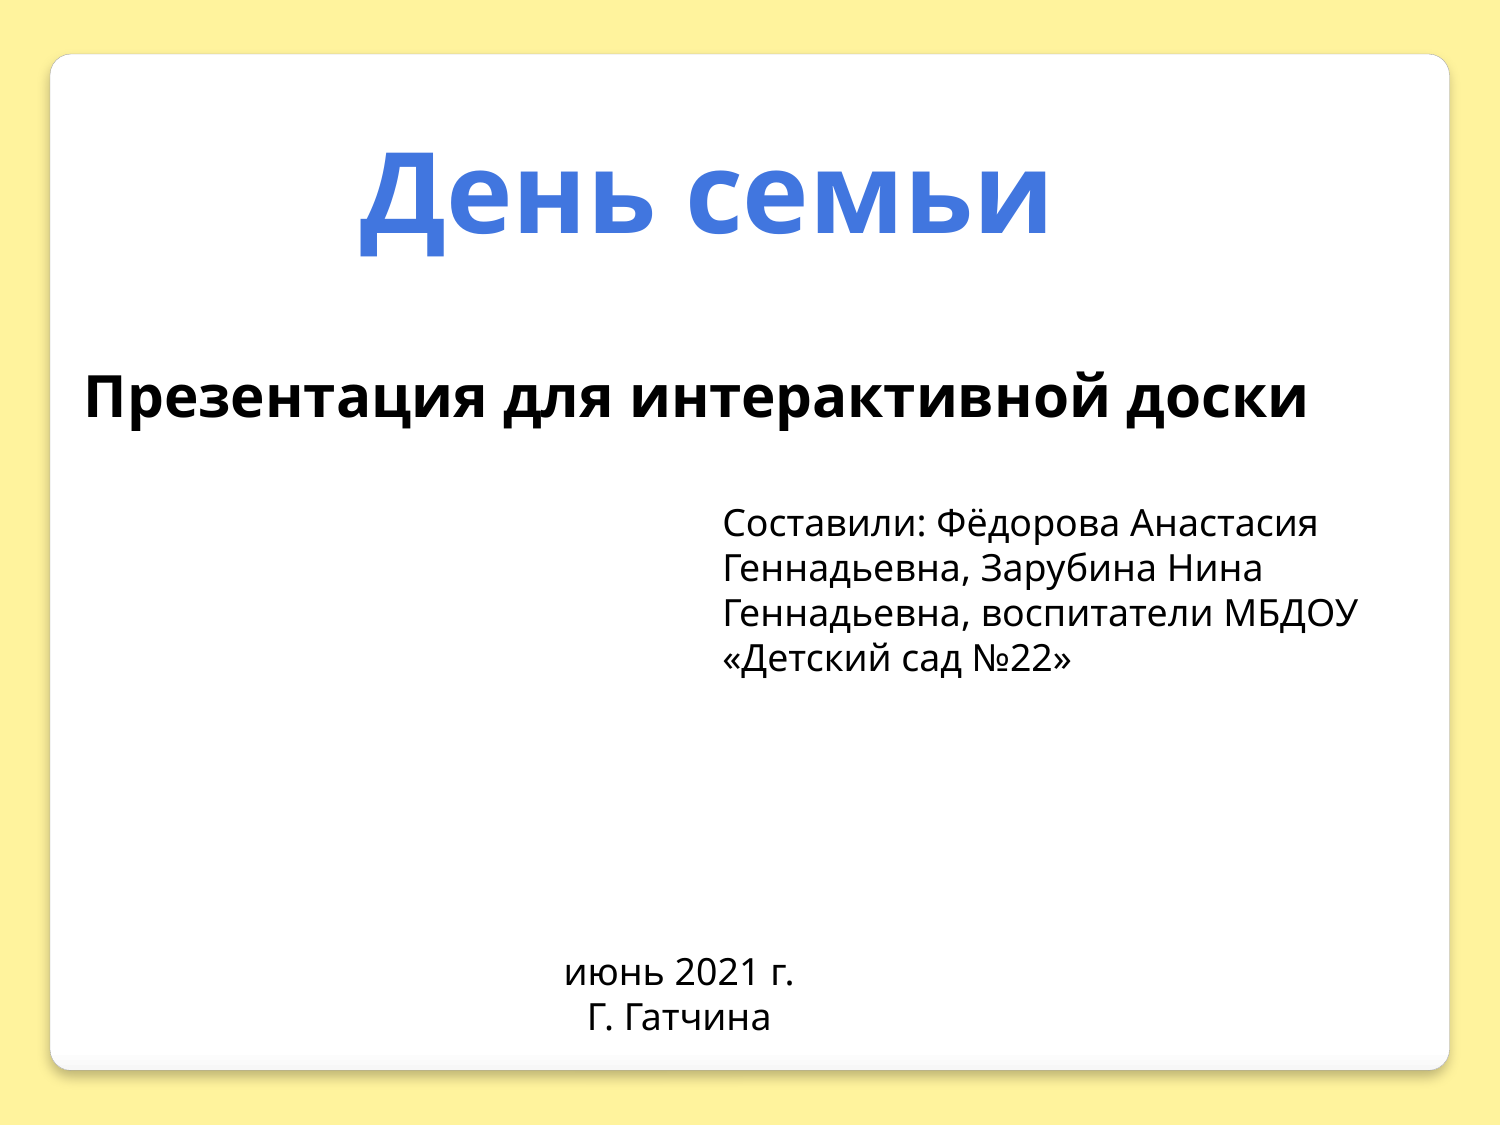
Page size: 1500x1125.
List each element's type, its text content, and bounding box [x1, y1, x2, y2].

text_box День семьи [345, 113, 1070, 264]
text_box Презентация для интерактивной доски [69, 352, 1500, 437]
text_box Составили: Фёдорова Анастасия Геннадьевна, Зарубина Нина Геннадьевна, воспитатели МБДОУ «Детский сад №22» [707, 491, 1424, 687]
text_box июнь 2021 г. Г. Гатчина [513, 940, 845, 1046]
